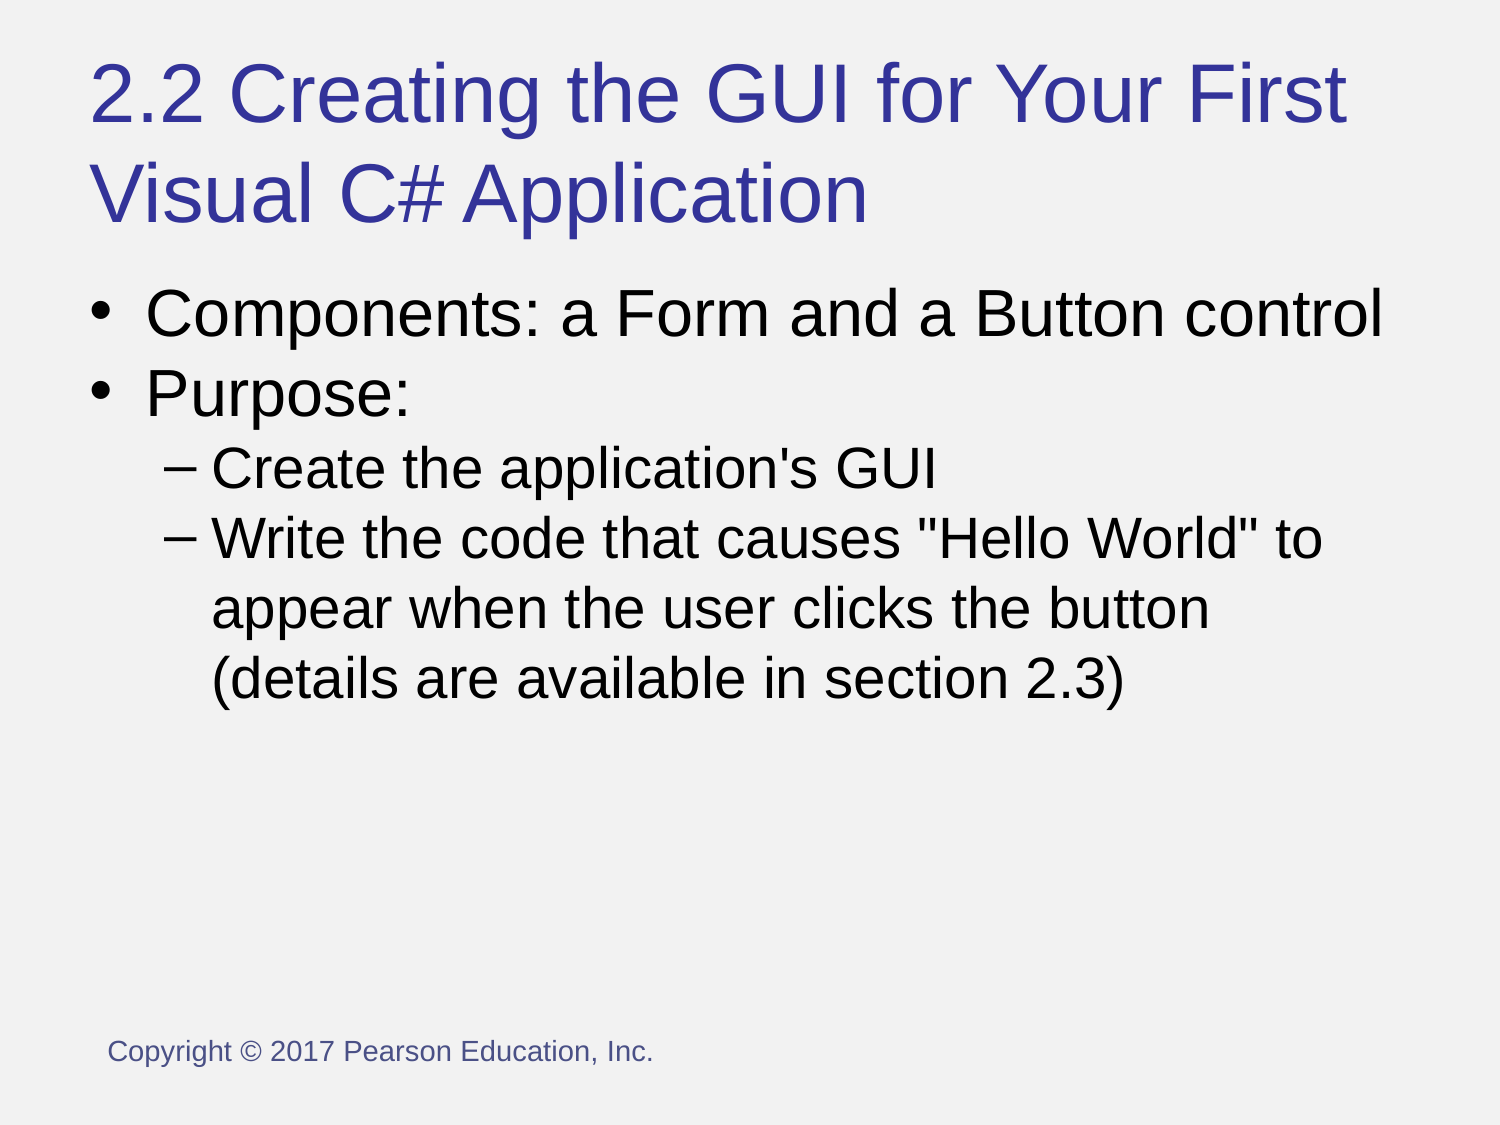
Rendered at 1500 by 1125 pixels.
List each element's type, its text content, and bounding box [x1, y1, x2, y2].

text_box 2.2 Creating the GUI for Your First Visual C# Application [74, 45, 1425, 233]
text_box Components: a Form and a Button control Purpose: Create the application's GUI Write the code that causes "Hello World" to appear when the user clicks the button (details are available in section 2.3) [74, 262, 1425, 1005]
text_box Copyright © 2017 Pearson Education, Inc. [37, 1025, 725, 1104]
